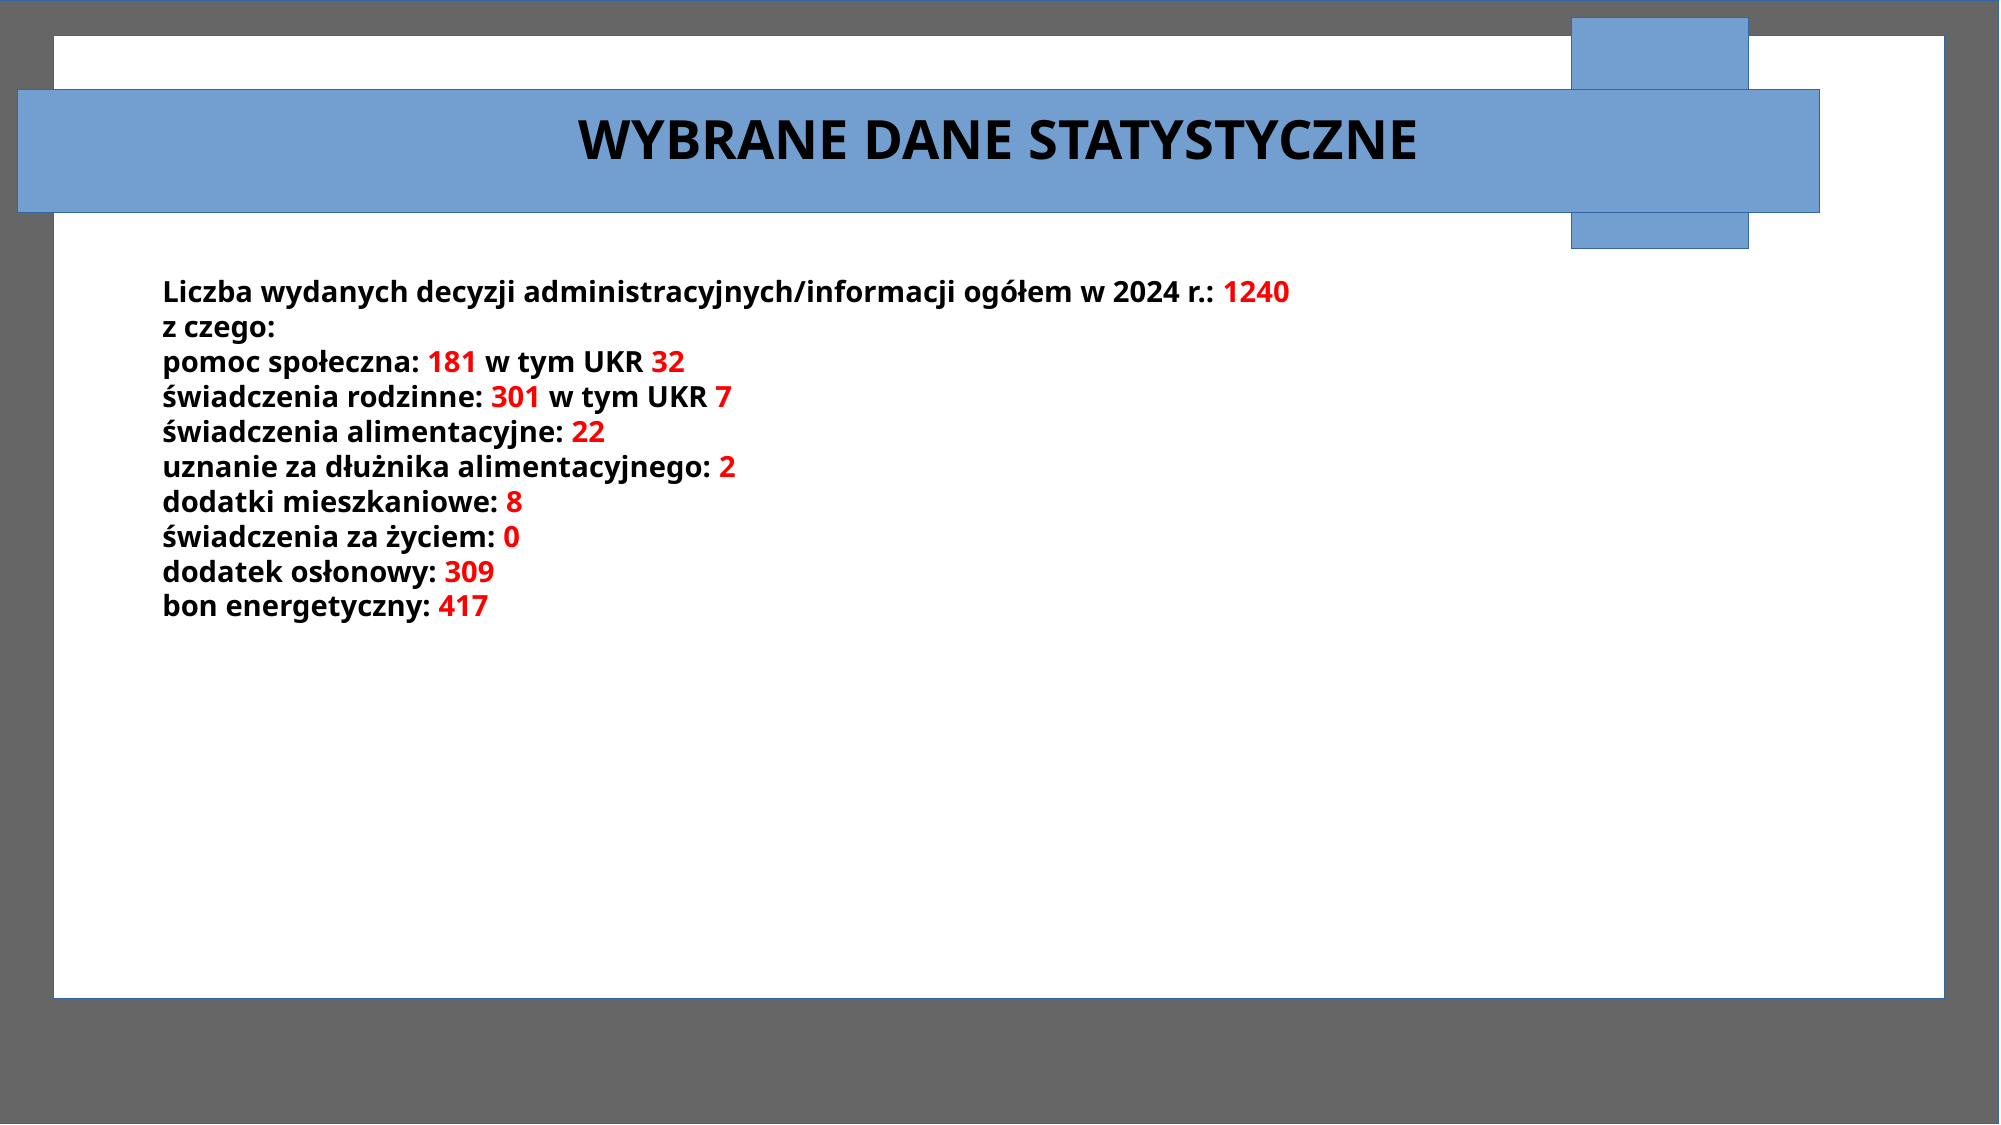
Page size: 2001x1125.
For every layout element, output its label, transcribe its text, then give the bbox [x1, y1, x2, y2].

title WYBRANE DANE STATYSTYCZNE [99, 44, 1899, 232]
text_box Liczba wydanych decyzji administracyjnych/informacji ogółem w 2024 r.: 1240 z czego: pomoc społeczna: 181 w tym UKR 32 świadczenia rodzinne: 301 w tym UKR 7 świadczenia alimentacyjne: 22 uznanie za dłużnika alimentacyjnego: 2 dodatki mieszkaniowe: 8 świadczenia za życiem: 0 dodatek osłonowy: 309 bon energetyczny: 417 [147, 265, 1918, 969]
